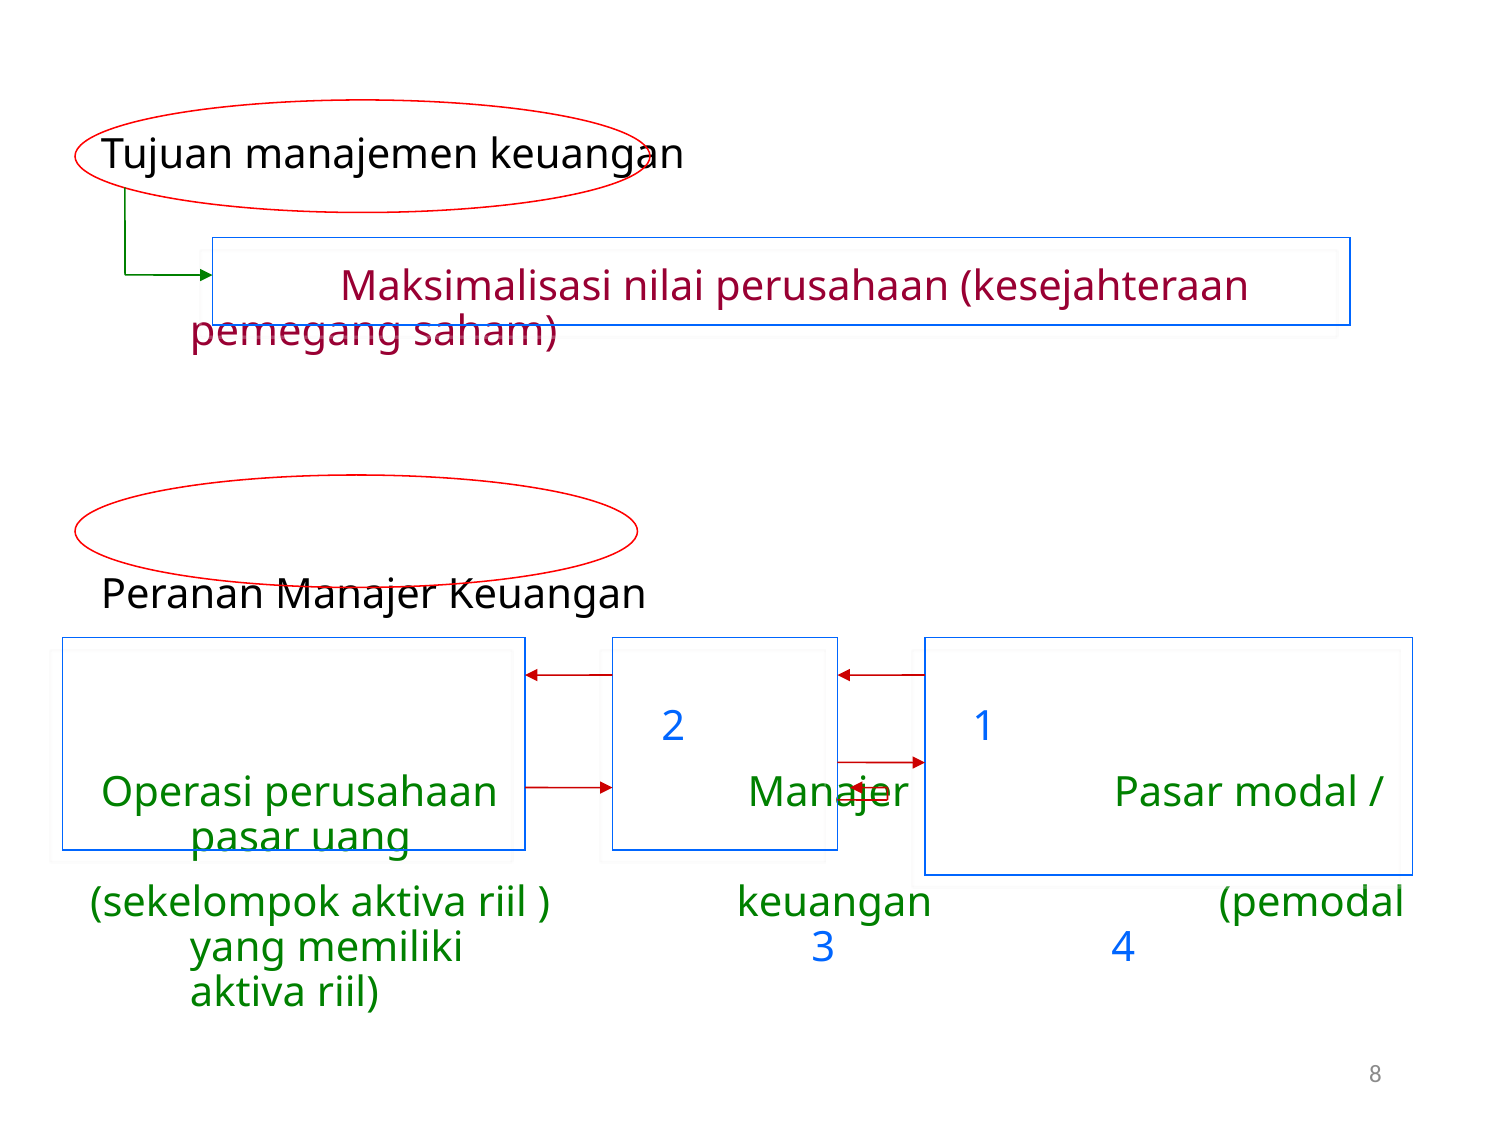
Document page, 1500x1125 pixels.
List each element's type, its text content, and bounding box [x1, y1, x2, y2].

text_box [849, 781, 888, 794]
text_box [837, 756, 925, 769]
text_box [62, 637, 525, 850]
text_box [75, 474, 638, 588]
text_box [837, 668, 925, 682]
text_box [924, 637, 1413, 875]
text_box [612, 637, 838, 850]
text_box [525, 668, 613, 682]
text_box [75, 99, 651, 213]
list Tujuan manajemen keuangan Maksimalisasi nilai perusahaan (kesejahteraan pemegang saham) Peranan Manajer Keuangan 2 1 Operasi perusahaan Manajer Pasar modal / pasar uang (sekelompok aktiva riil ) keuangan (pemodal yang memiliki 3 4 aktiva riil) [75, 125, 1425, 1038]
text_box [124, 268, 213, 282]
slide_number 8 [1059, 1042, 1397, 1103]
text_box [212, 237, 1350, 325]
text_box [524, 781, 613, 794]
